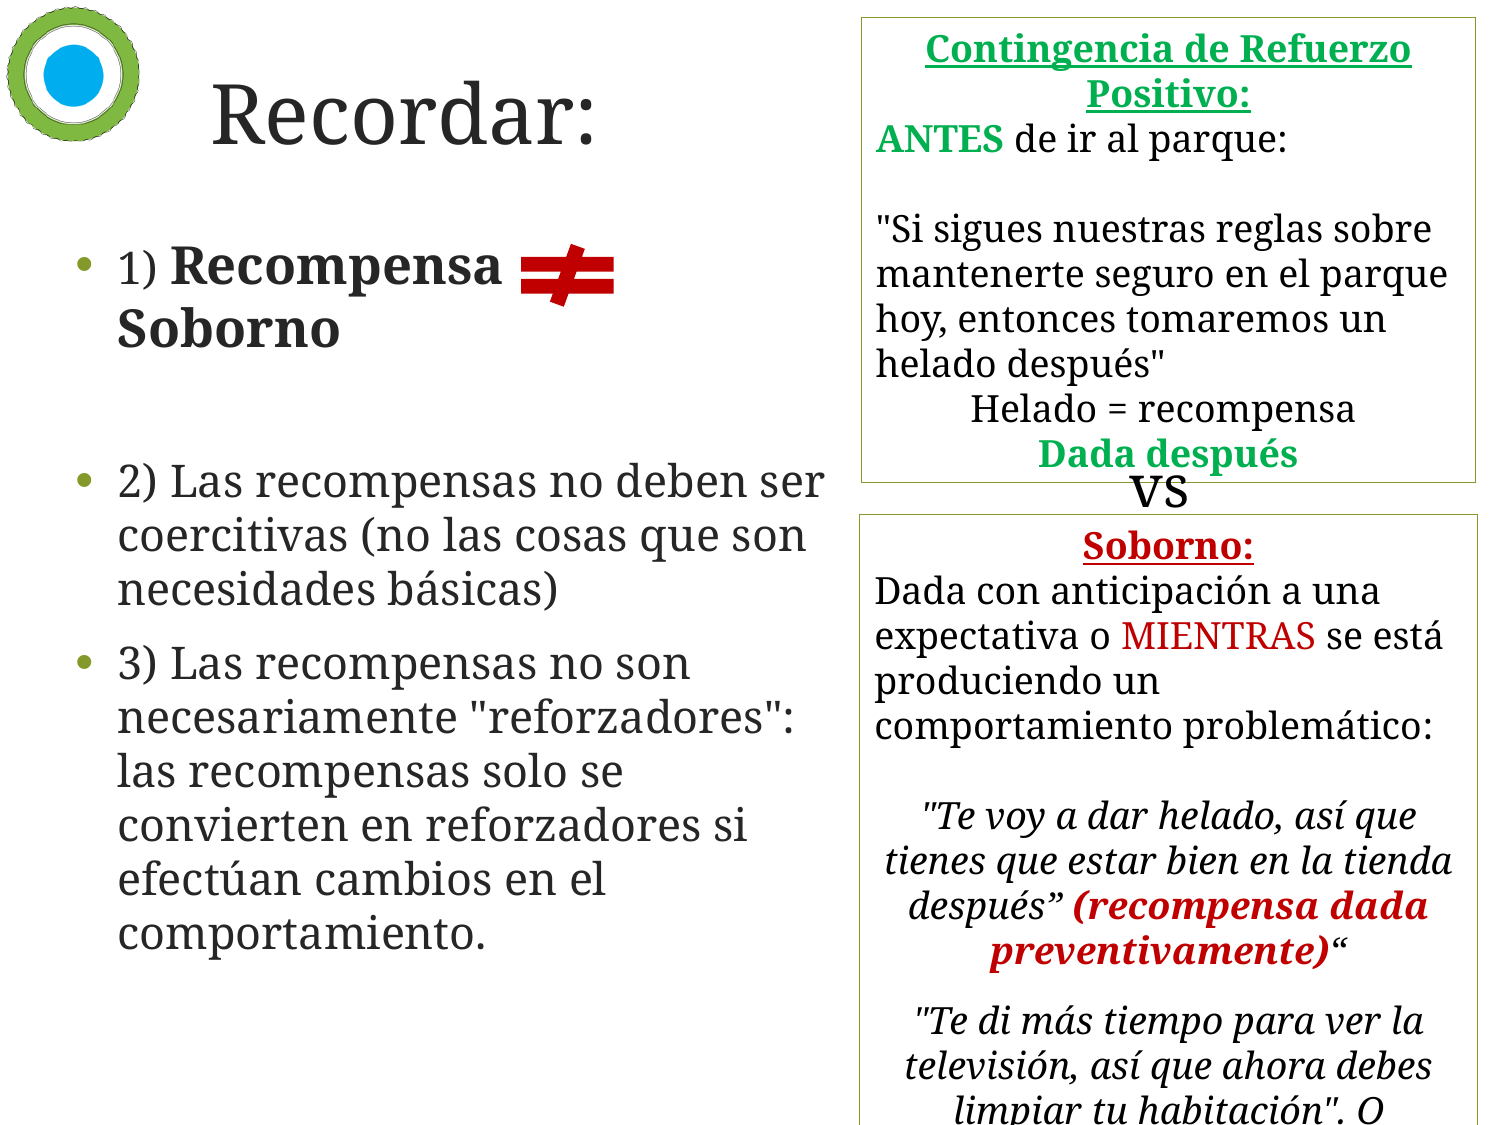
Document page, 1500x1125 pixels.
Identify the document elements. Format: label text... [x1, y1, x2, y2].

text_box vs [1114, 441, 1259, 527]
list 1) Recompensa Soborno 2) Las recompensas no deben ser coercitivas (no las cosas que son necesidades básicas) 3) Las recompensas no son necesariamente "reforzadores": las recompensas solo se convierten en reforzadores si efectúan cambios en el comportamiento. [60, 224, 862, 1029]
title Recordar: [125, 46, 685, 177]
text_box [520, 243, 615, 308]
text_box Contingencia de Refuerzo Positivo: ANTES de ir al parque: "Si sigues nuestras reglas sobre mantenerte seguro en el parque hoy, entonces tomaremos un helado después" Helado = recompensa Dada después [861, 17, 1476, 483]
picture [5, 6, 140, 142]
text_box Soborno: Dada con anticipación a una expectativa o MIENTRAS se está produciendo un comportamiento problemático: "Te voy a dar helado, así que tienes que estar bien en la tienda después” (recompensa dada preventivamente)“ "Te di más tiempo para ver la televisión, así que ahora debes limpiar tu habitación". O "Si dejas de pelear, iremos a tomar un helado" [859, 514, 1478, 1125]
